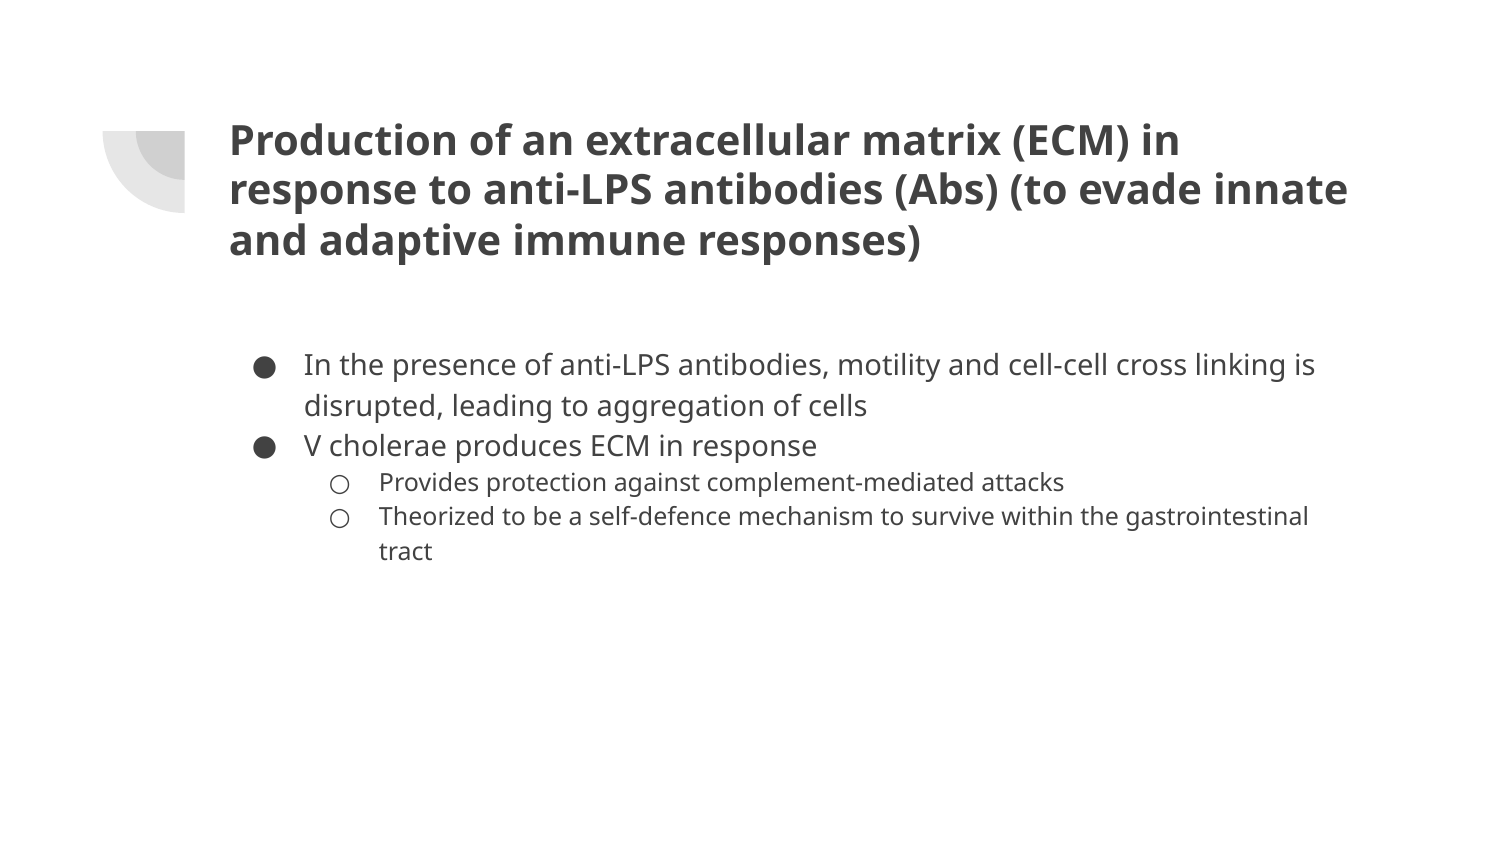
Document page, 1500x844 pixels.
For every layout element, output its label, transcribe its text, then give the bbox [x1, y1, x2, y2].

title Production of an extracellular matrix (ECM) in response to anti-LPS antibodies (Abs) (to evade innate and adaptive immune responses) [213, 98, 1368, 263]
list In the presence of anti-LPS antibodies, motility and cell-cell cross linking is disrupted, leading to aggregation of cells V cholerae produces ECM in response Provides protection against complement-mediated attacks Theorized to be a self-defence mechanism to survive within the gastrointestinal tract [213, 326, 1368, 744]
